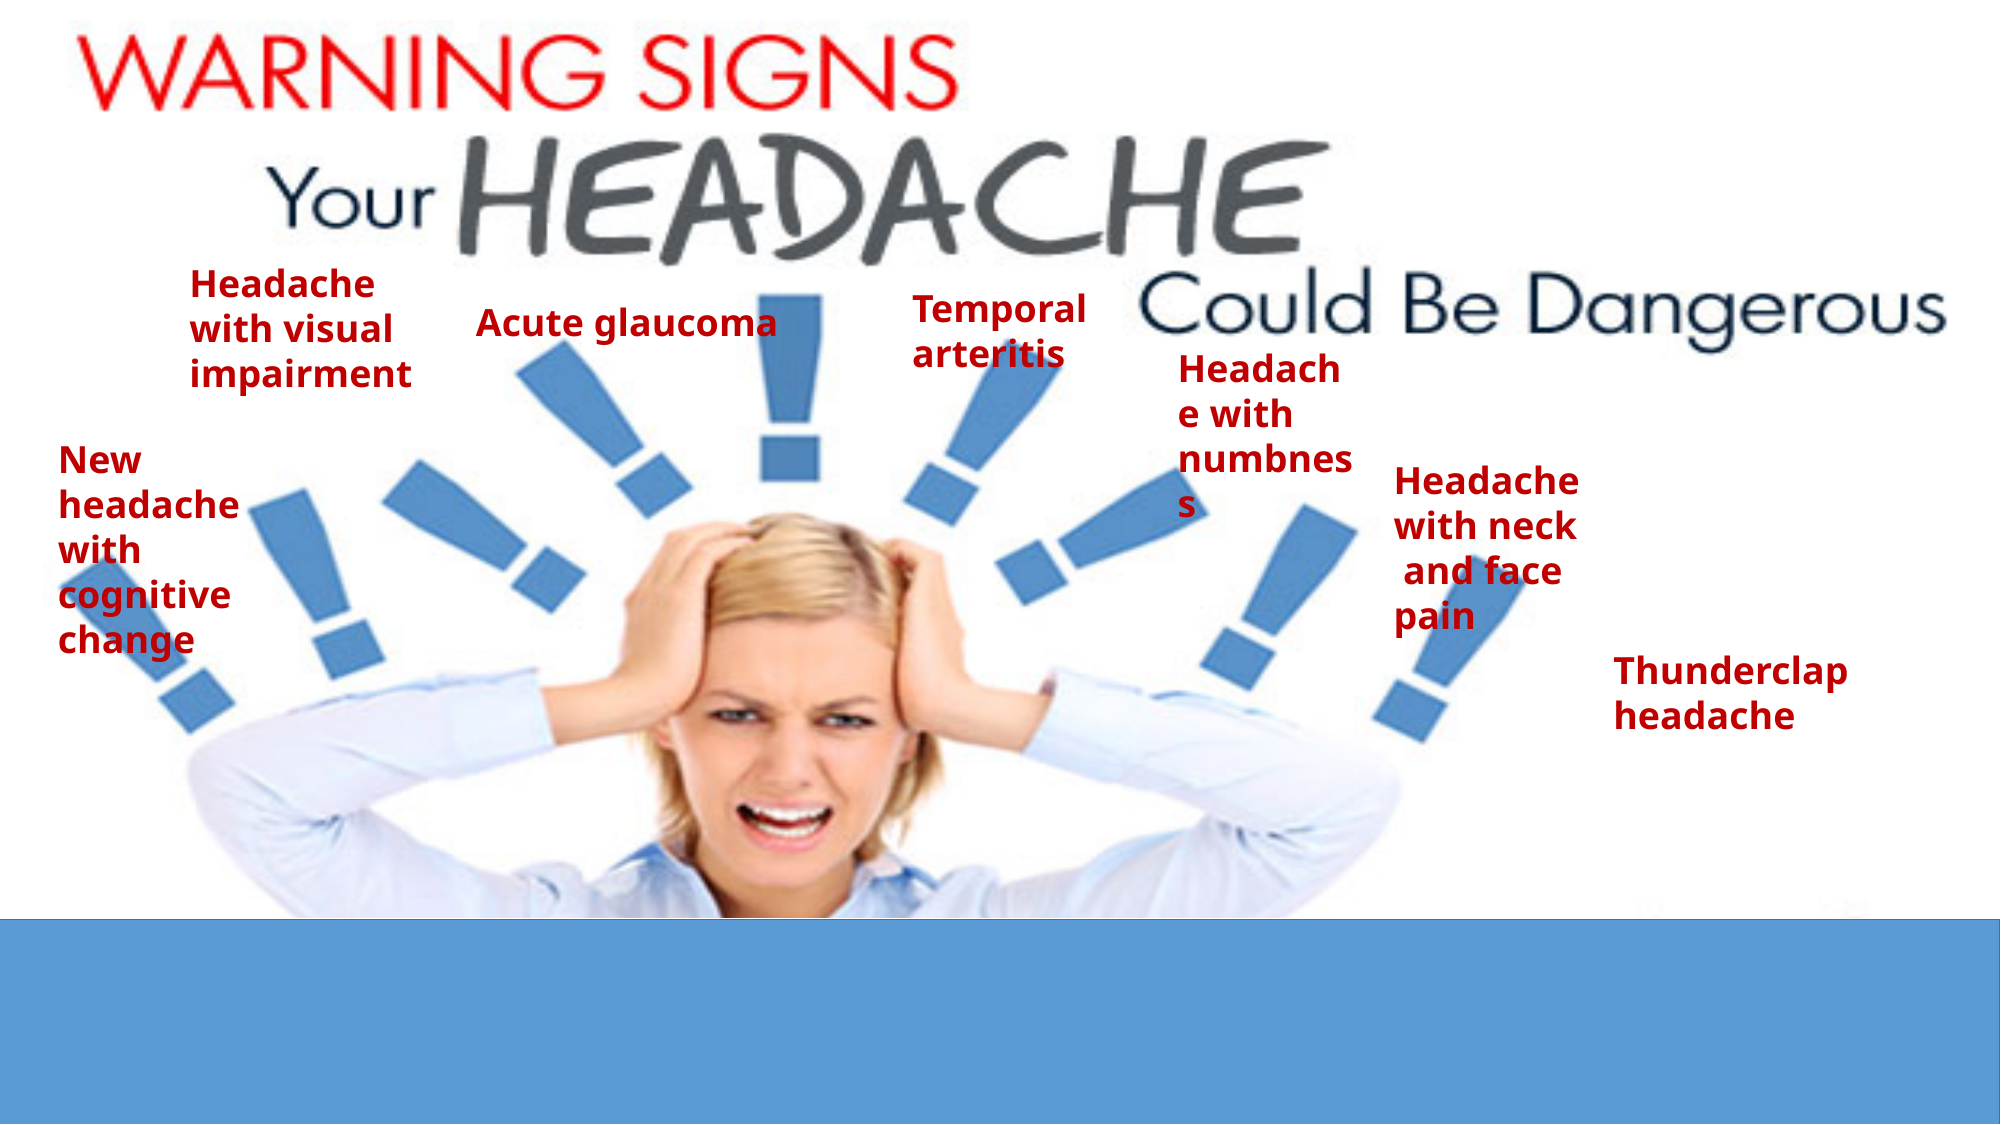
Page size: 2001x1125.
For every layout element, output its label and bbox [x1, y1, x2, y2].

picture [0, 918, 2000, 1125]
list [42, 0, 1973, 917]
